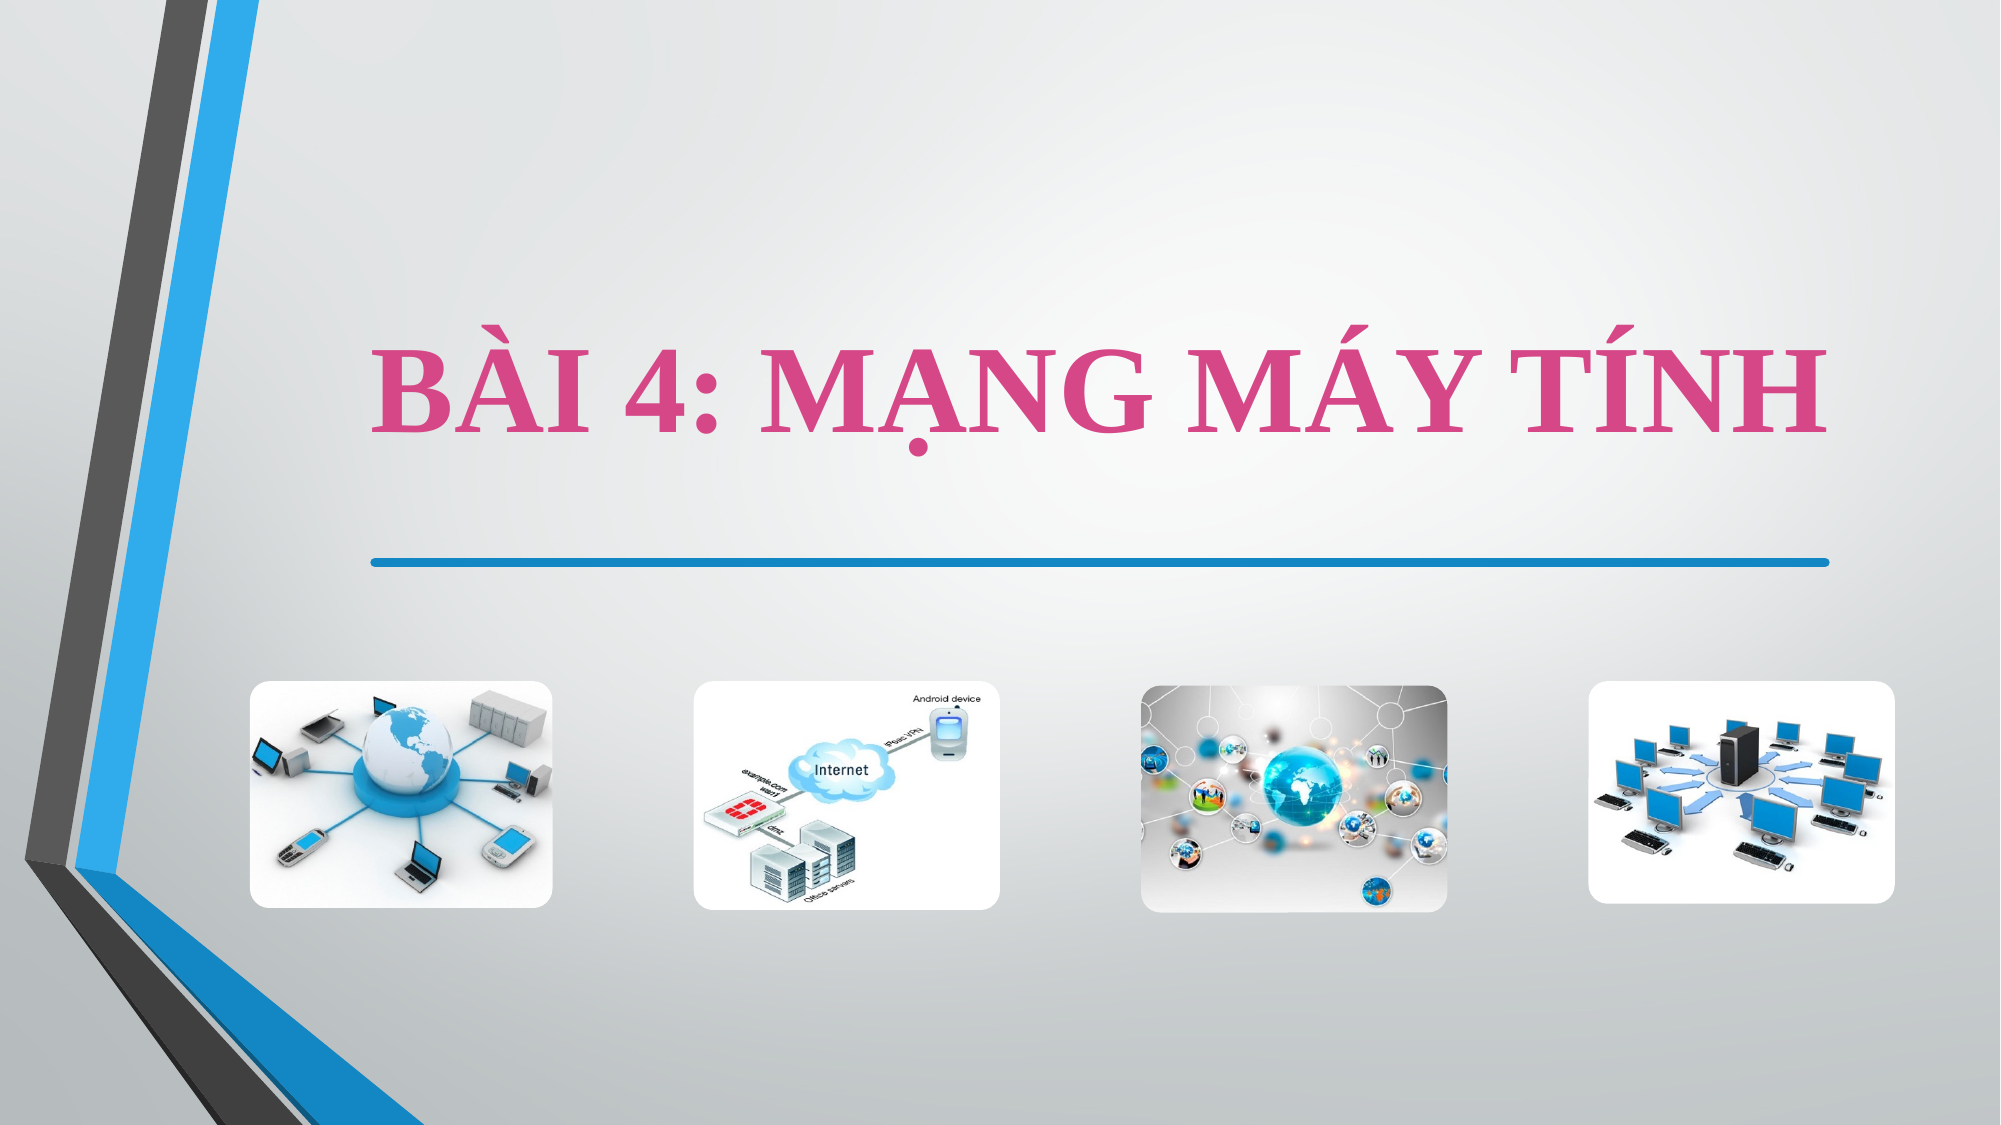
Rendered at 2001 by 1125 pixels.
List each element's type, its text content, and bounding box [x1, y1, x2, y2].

picture [249, 680, 553, 909]
picture [693, 680, 1001, 911]
picture [1588, 680, 1895, 904]
picture [1140, 685, 1448, 913]
text_box BÀI 4: MẠNG MÁY TÍNH [355, 299, 1845, 465]
